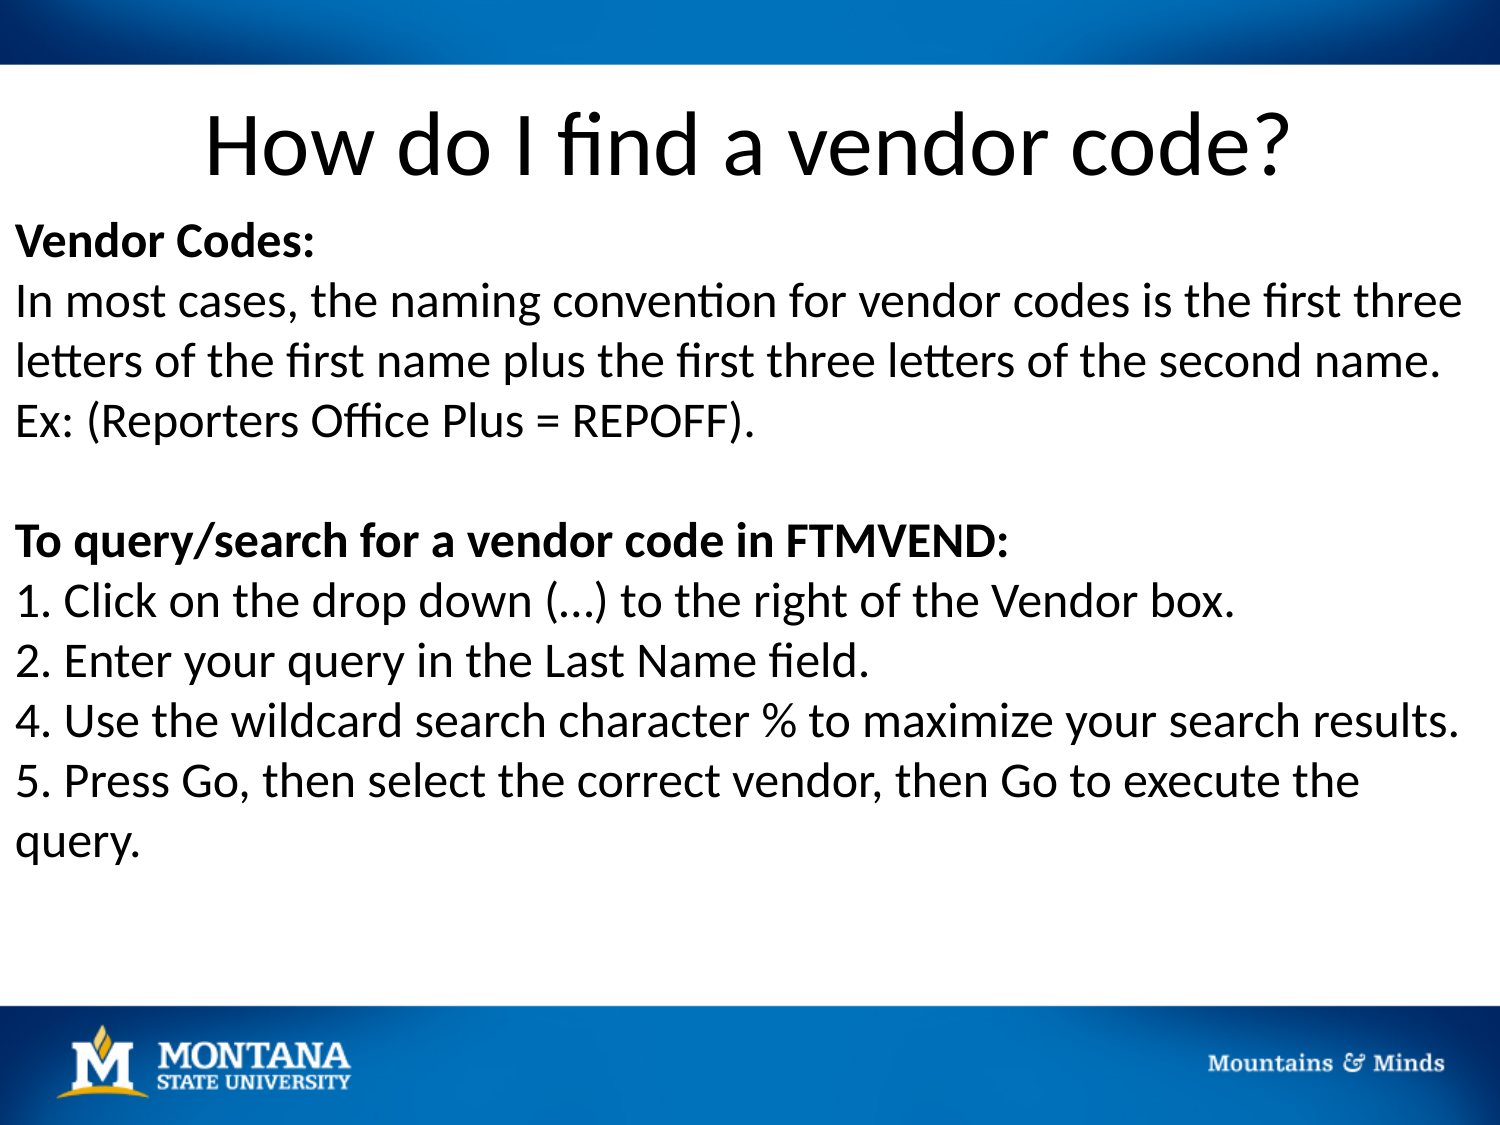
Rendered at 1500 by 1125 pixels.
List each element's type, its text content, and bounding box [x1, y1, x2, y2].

picture [0, 1005, 1500, 1125]
text_box [354, 561, 584, 687]
text_box Vendor Codes: In most cases, the naming convention for vendor codes is the first three letters of the first name plus the first three letters of the second name. Ex: (Reporters Office Plus = REPOFF). To query/search for a vendor code in FTMVEND: 1. Click on the drop down (…) to the right of the Vendor box. 2. Enter your query in the Last Name field. 4. Use the wildcard search character % to maximize your search results. 5. Press Go, then select the correct vendor, then Go to execute the query. [0, 199, 1500, 1005]
title How do I find a vendor code? [75, 45, 1425, 199]
picture [0, 0, 1500, 199]
